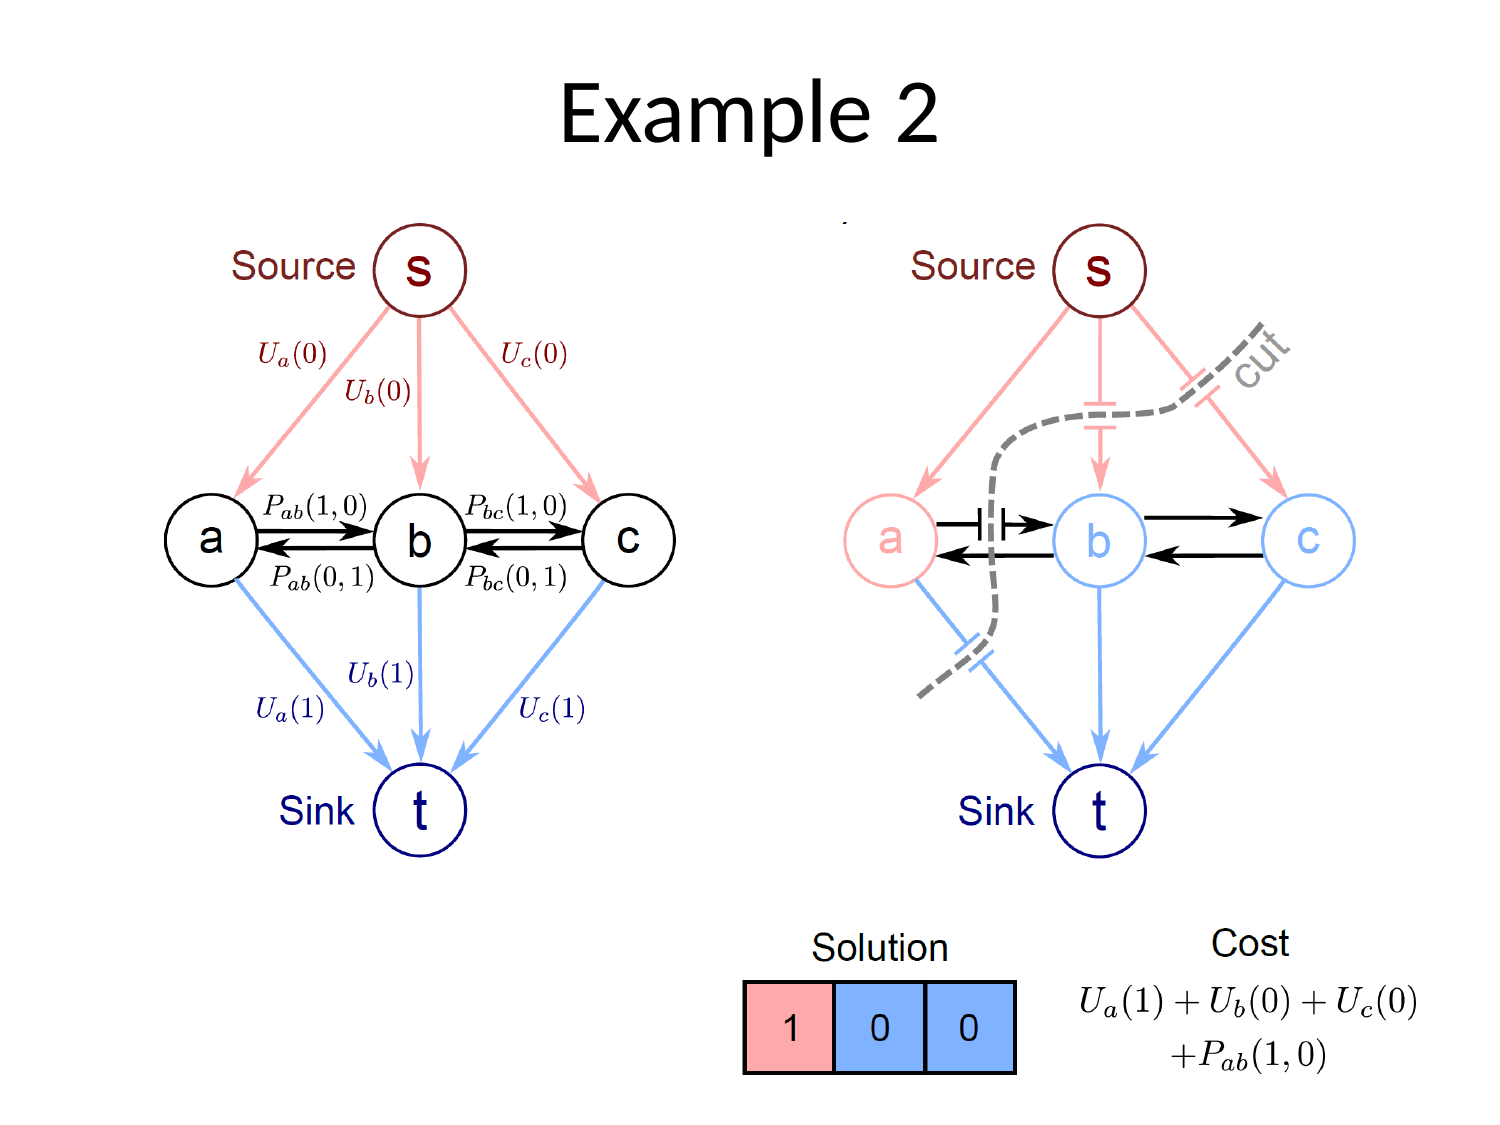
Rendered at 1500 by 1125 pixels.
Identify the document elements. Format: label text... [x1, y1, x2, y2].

picture [163, 222, 677, 859]
picture [837, 222, 1360, 868]
picture [1066, 925, 1434, 1082]
title Example 2 [75, 11, 1425, 200]
picture [702, 925, 1060, 1079]
